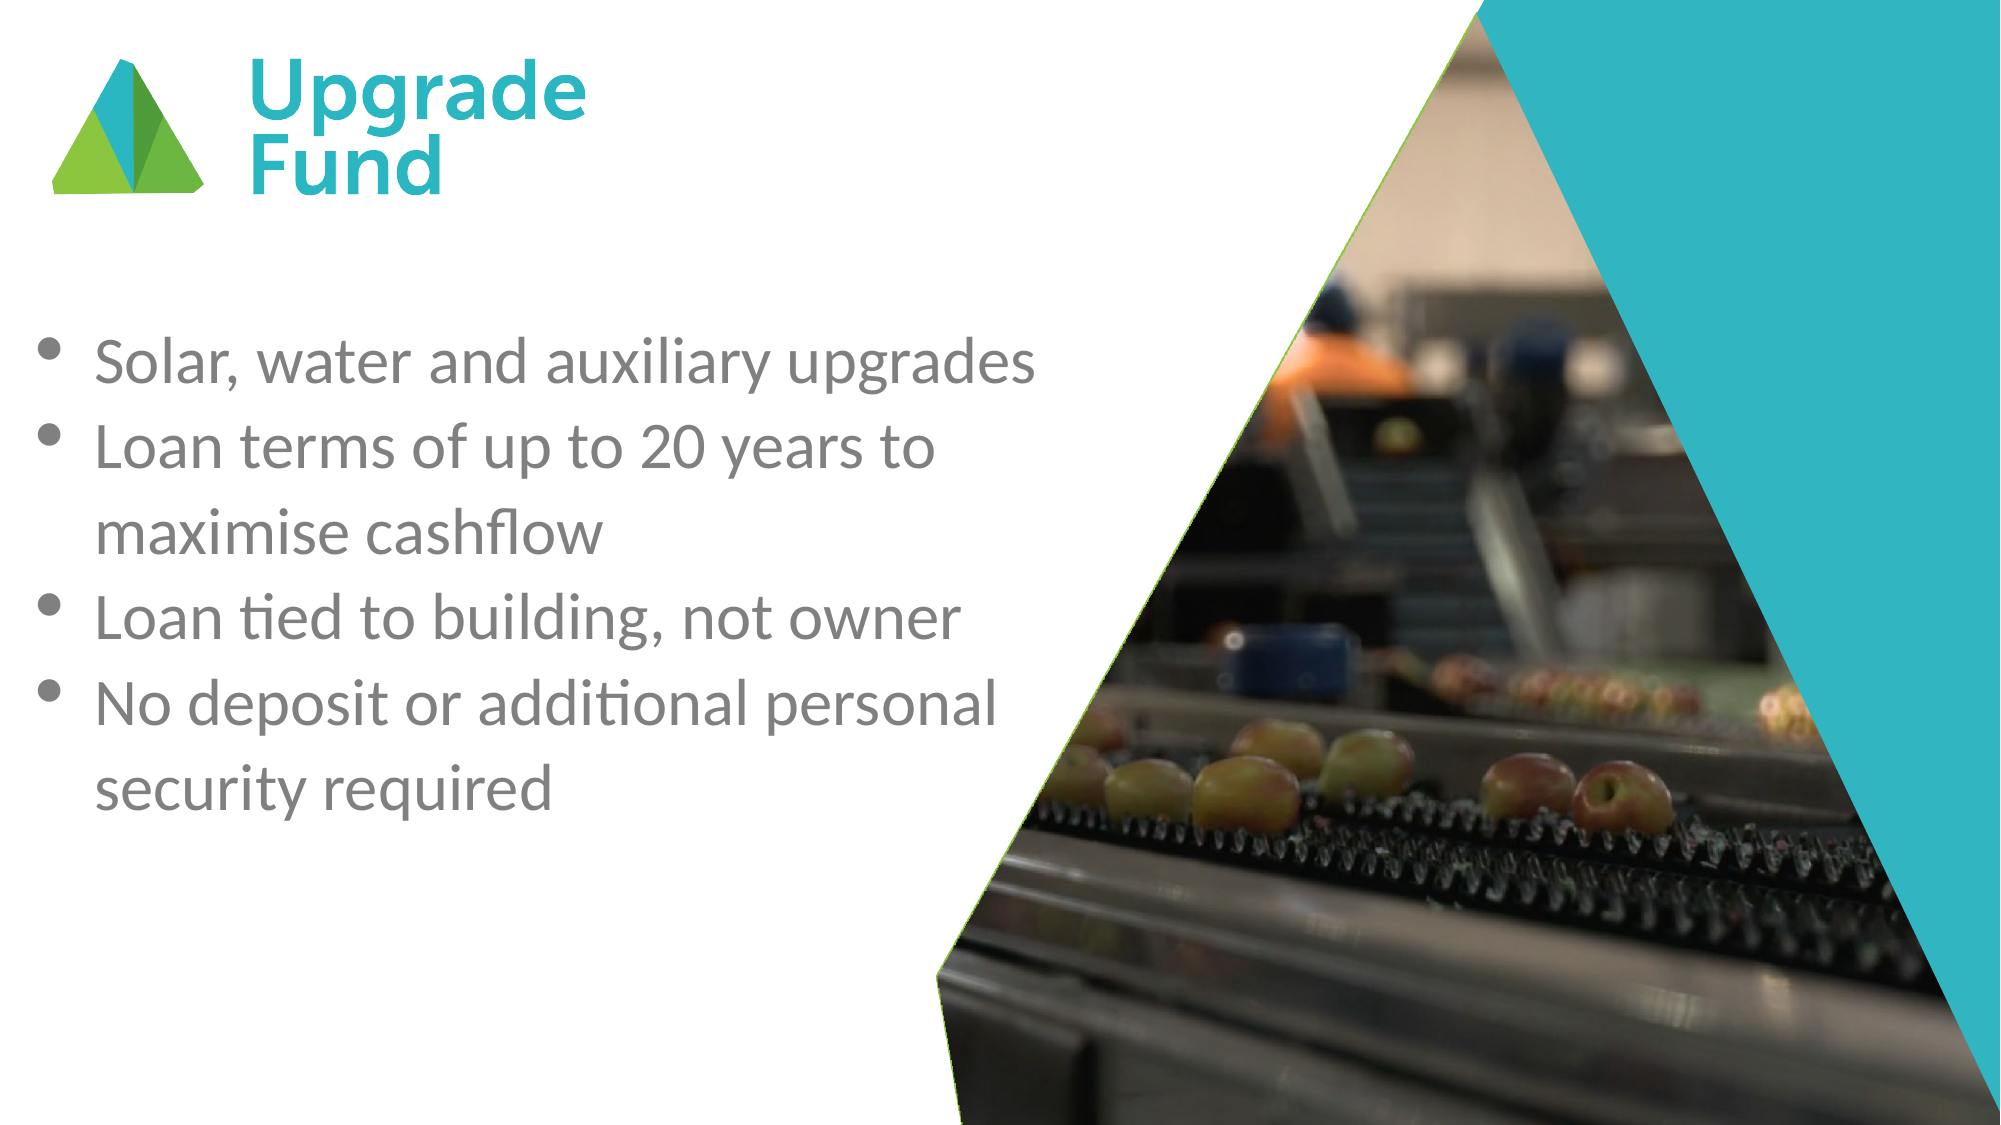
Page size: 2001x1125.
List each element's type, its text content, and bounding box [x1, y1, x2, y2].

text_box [935, 0, 2000, 1125]
text_box Solar, water and auxiliary upgrades Loan terms of up to 20 years to maximise cashflow Loan tied to building, not owner No deposit or additional personal security required [23, 303, 935, 832]
picture [0, 11, 638, 243]
